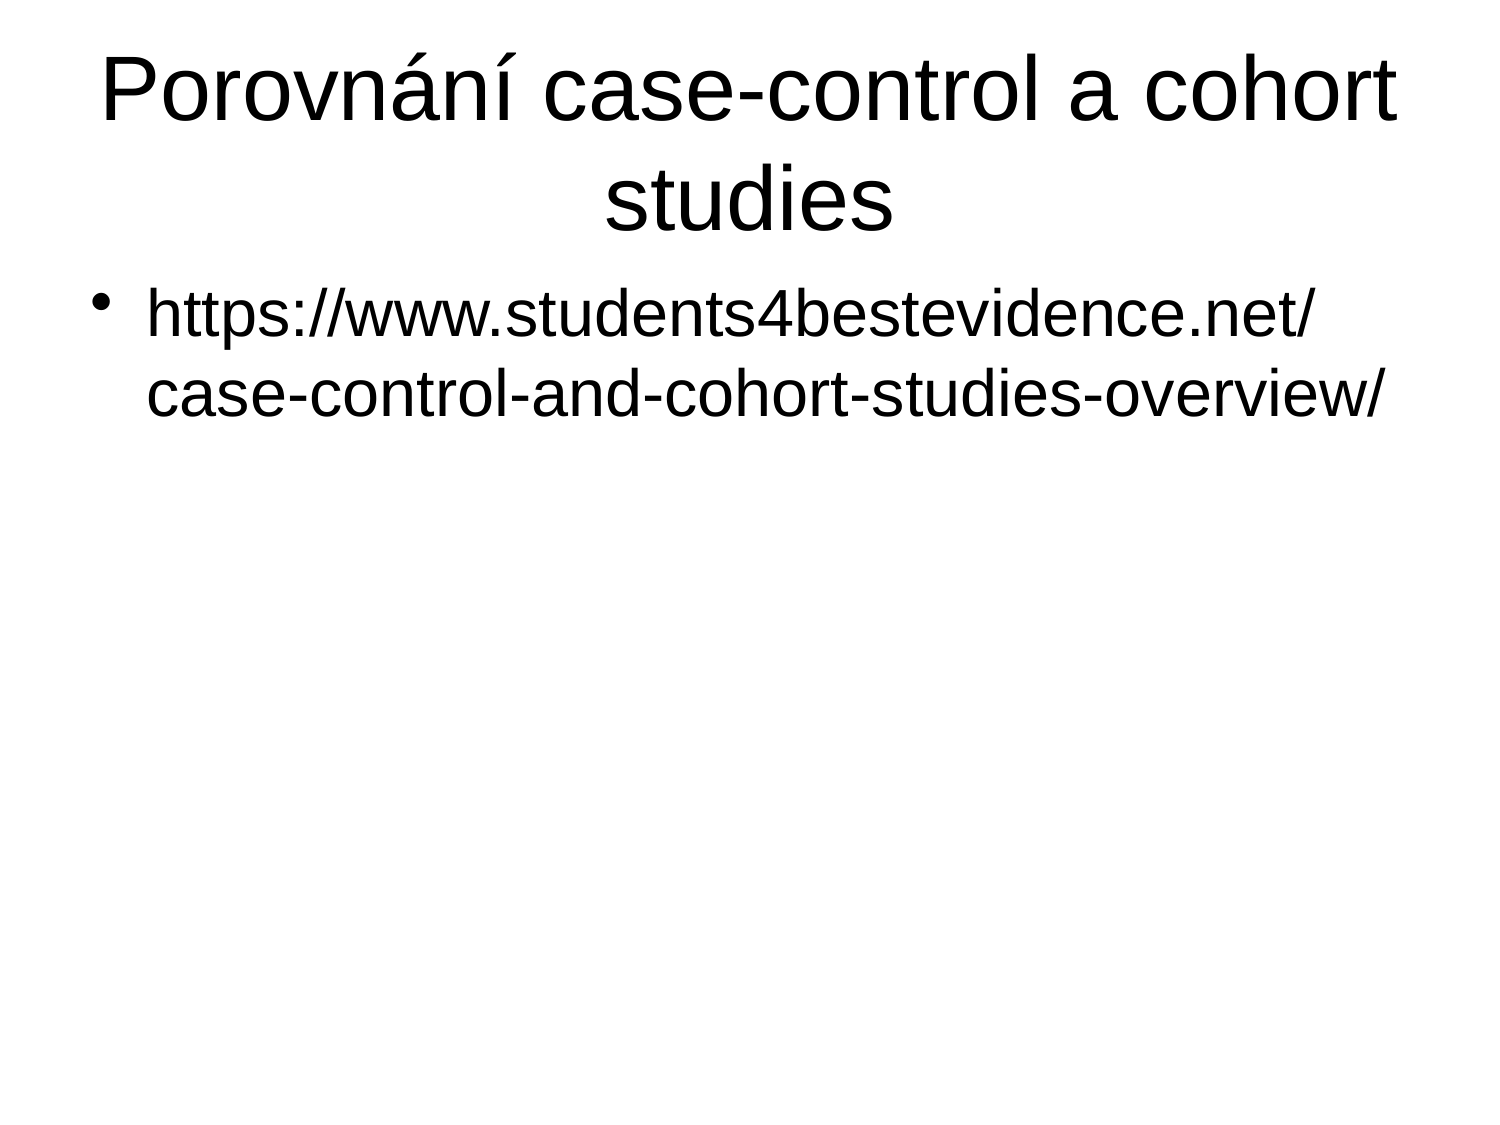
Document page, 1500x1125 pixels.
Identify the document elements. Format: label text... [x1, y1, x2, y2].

title Porovnání case-control a cohort studies [74, 44, 1426, 233]
list https://www.students4bestevidence.net/case-control-and-cohort-studies-overview/ [74, 262, 1426, 1006]
